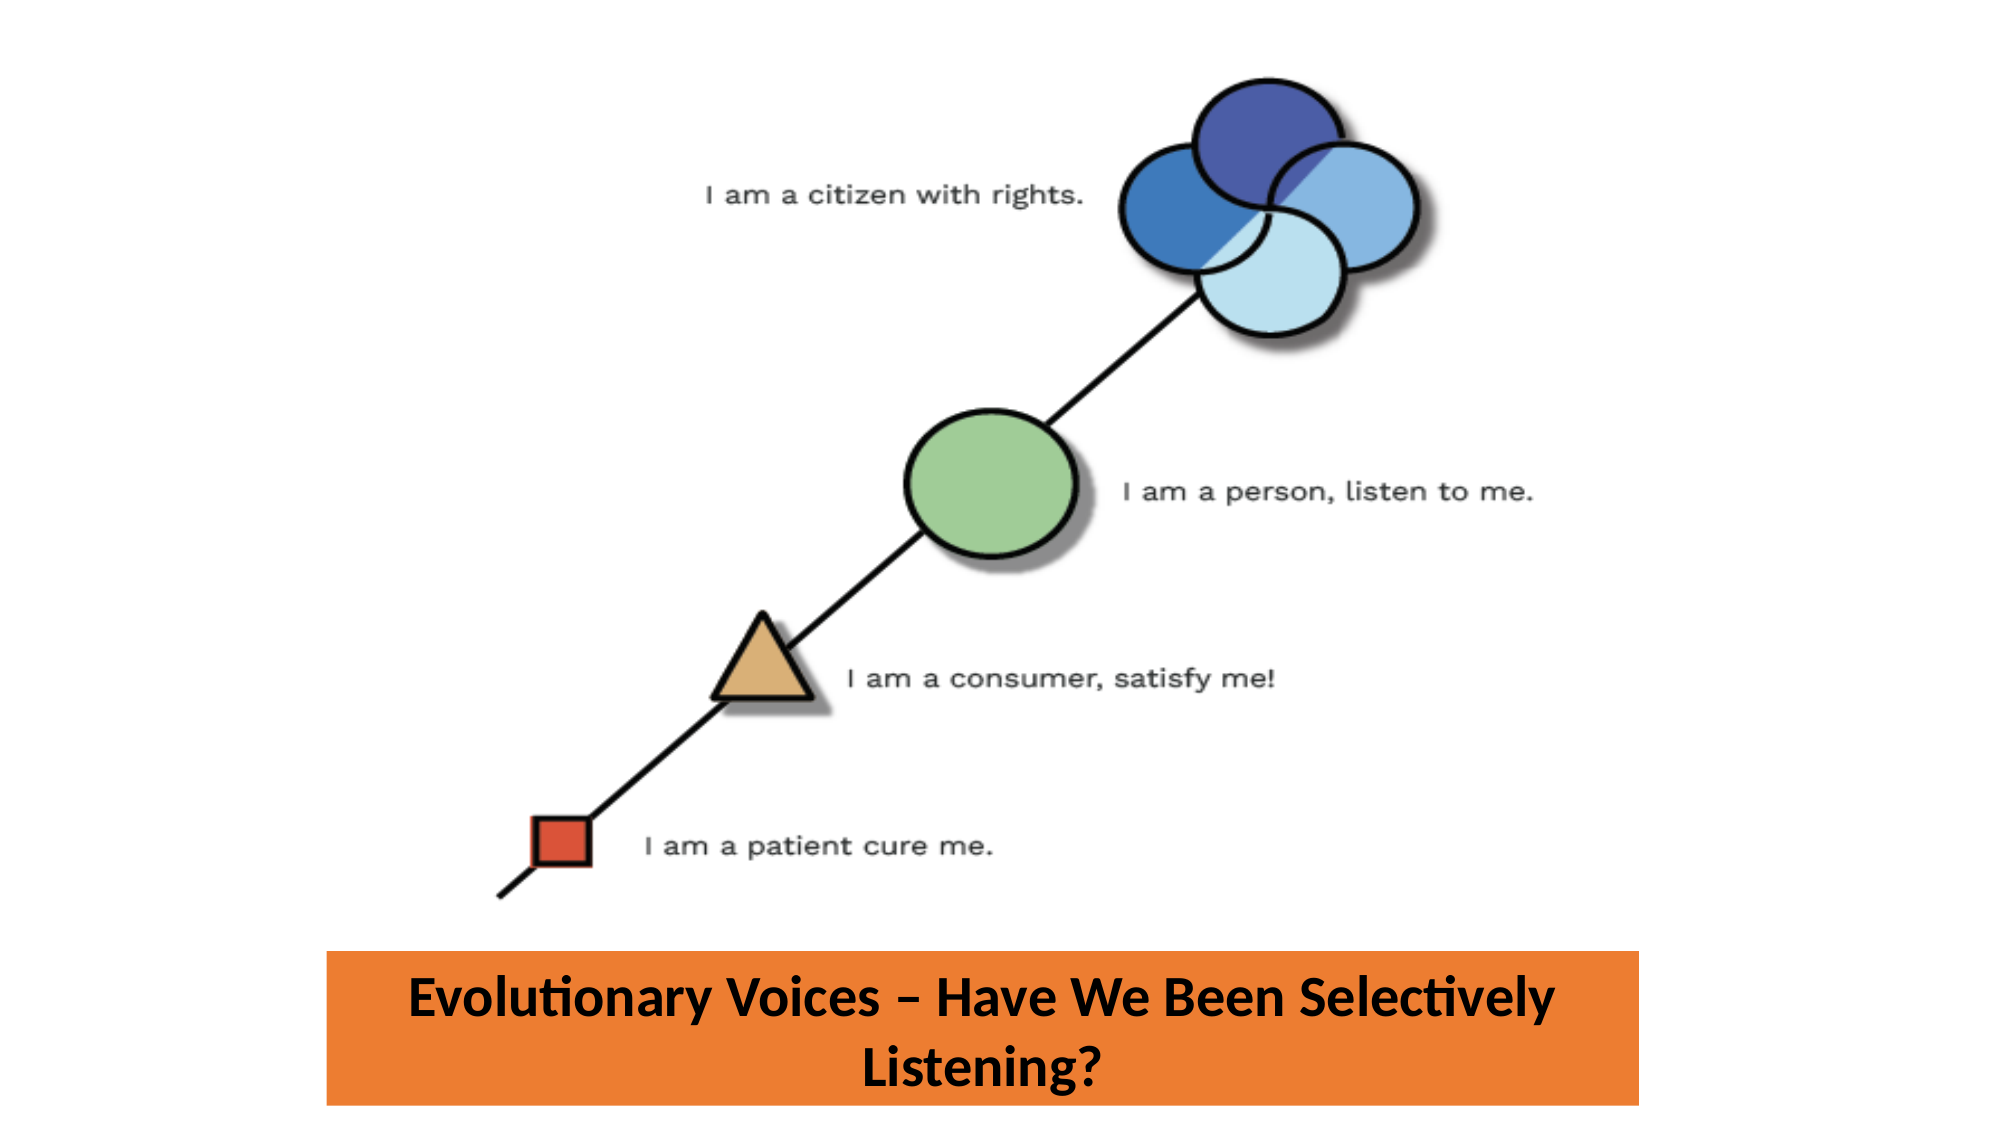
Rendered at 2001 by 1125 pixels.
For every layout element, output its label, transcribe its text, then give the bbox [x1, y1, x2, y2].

text_box Evolutionary Voices – Have We Been Selectively Listening? [326, 986, 1639, 1106]
picture [276, 73, 1639, 986]
